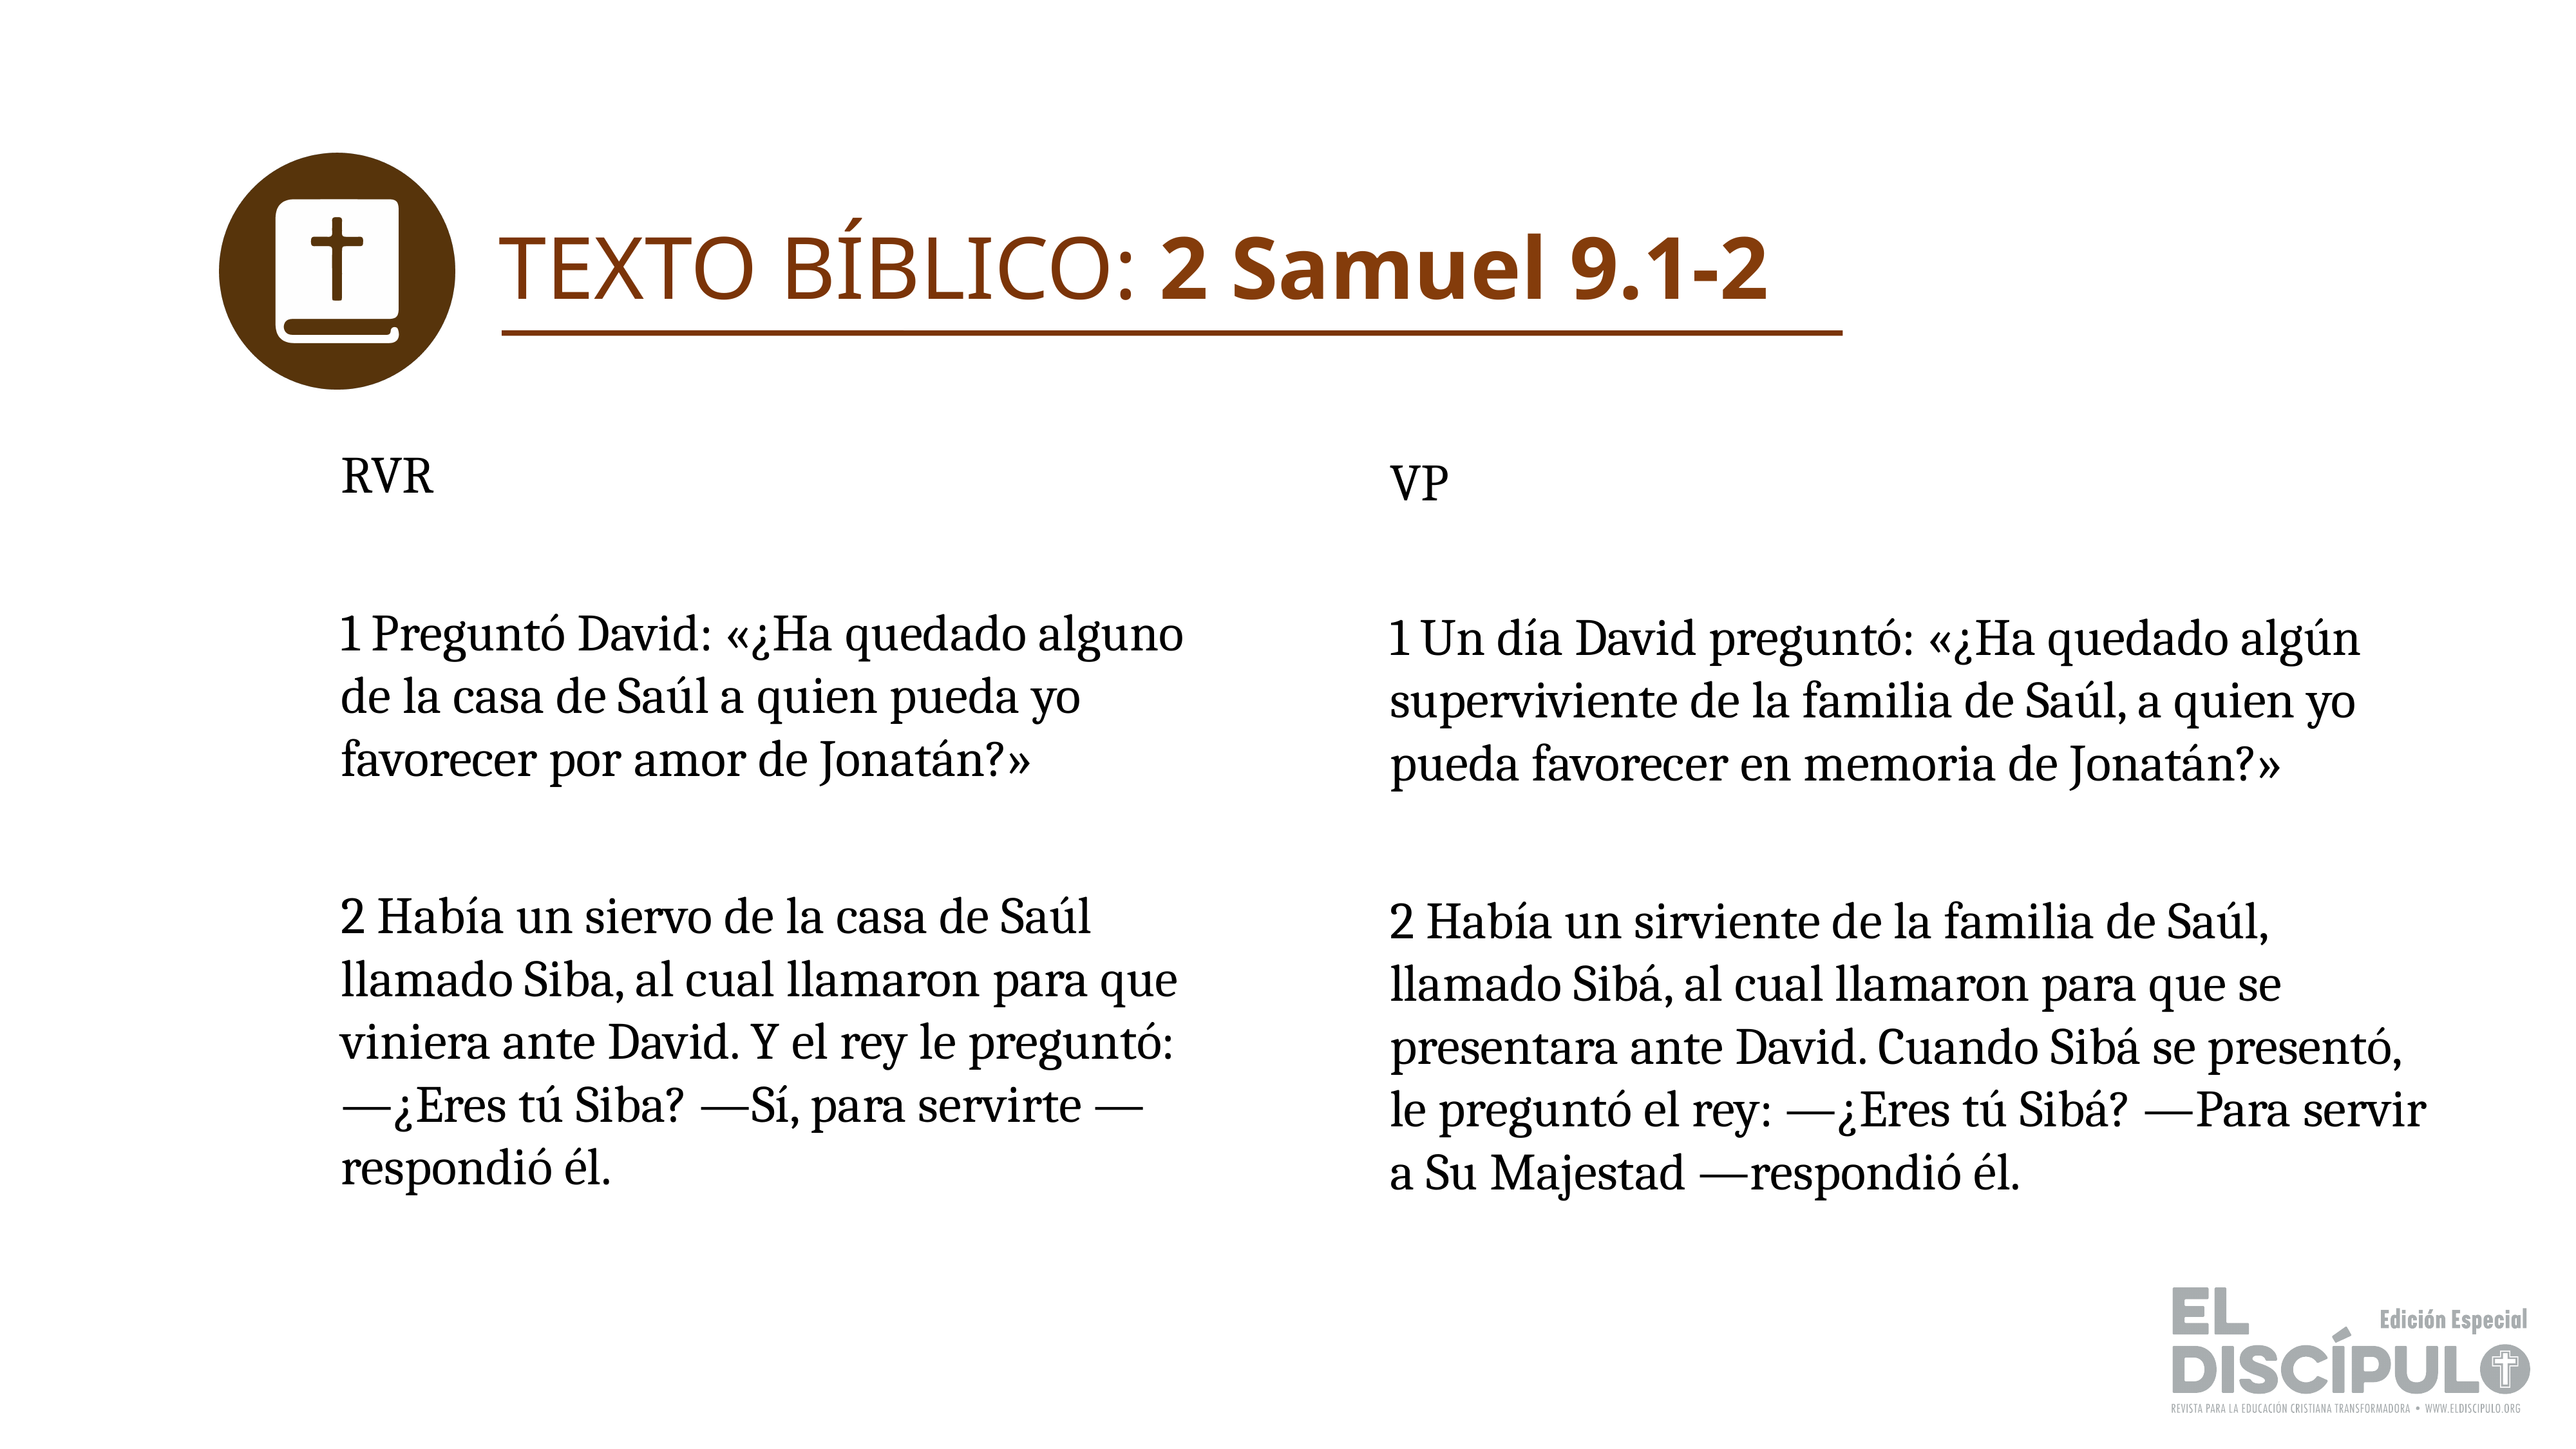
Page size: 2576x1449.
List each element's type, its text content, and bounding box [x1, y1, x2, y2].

text_box RVR 1 Preguntó David: «¿Ha quedado alguno de la casa de Saúl a quien pueda yo favorecer por amor de Jonatán?» 2 Había un siervo de la casa de Saúl llamado Siba, al cual llamaron para que viniera ante David. Y el rey le preguntó: —¿Eres tú Siba? —Sí, para servirte —respondió él. [330, 430, 1239, 1206]
picture [2171, 1287, 2530, 1416]
title TEXTO BÍBLICO: 2 Samuel 9.1-2 [488, 208, 2333, 334]
text_box VP 1 Un día David preguntó: «¿Ha quedado algún superviviente de la familia de Saúl, a quien yo pueda favorecer en memoria de Jonatán?» 2 Había un sirviente de la familia de Saúl, llamado Sibá, al cual llamaron para que se presentara ante David. Cuando Sibá se presentó, le preguntó el rey: —¿Eres tú Sibá? —Para servir a Su Majestad —respondió él. [1379, 425, 2441, 1211]
picture [218, 153, 455, 390]
